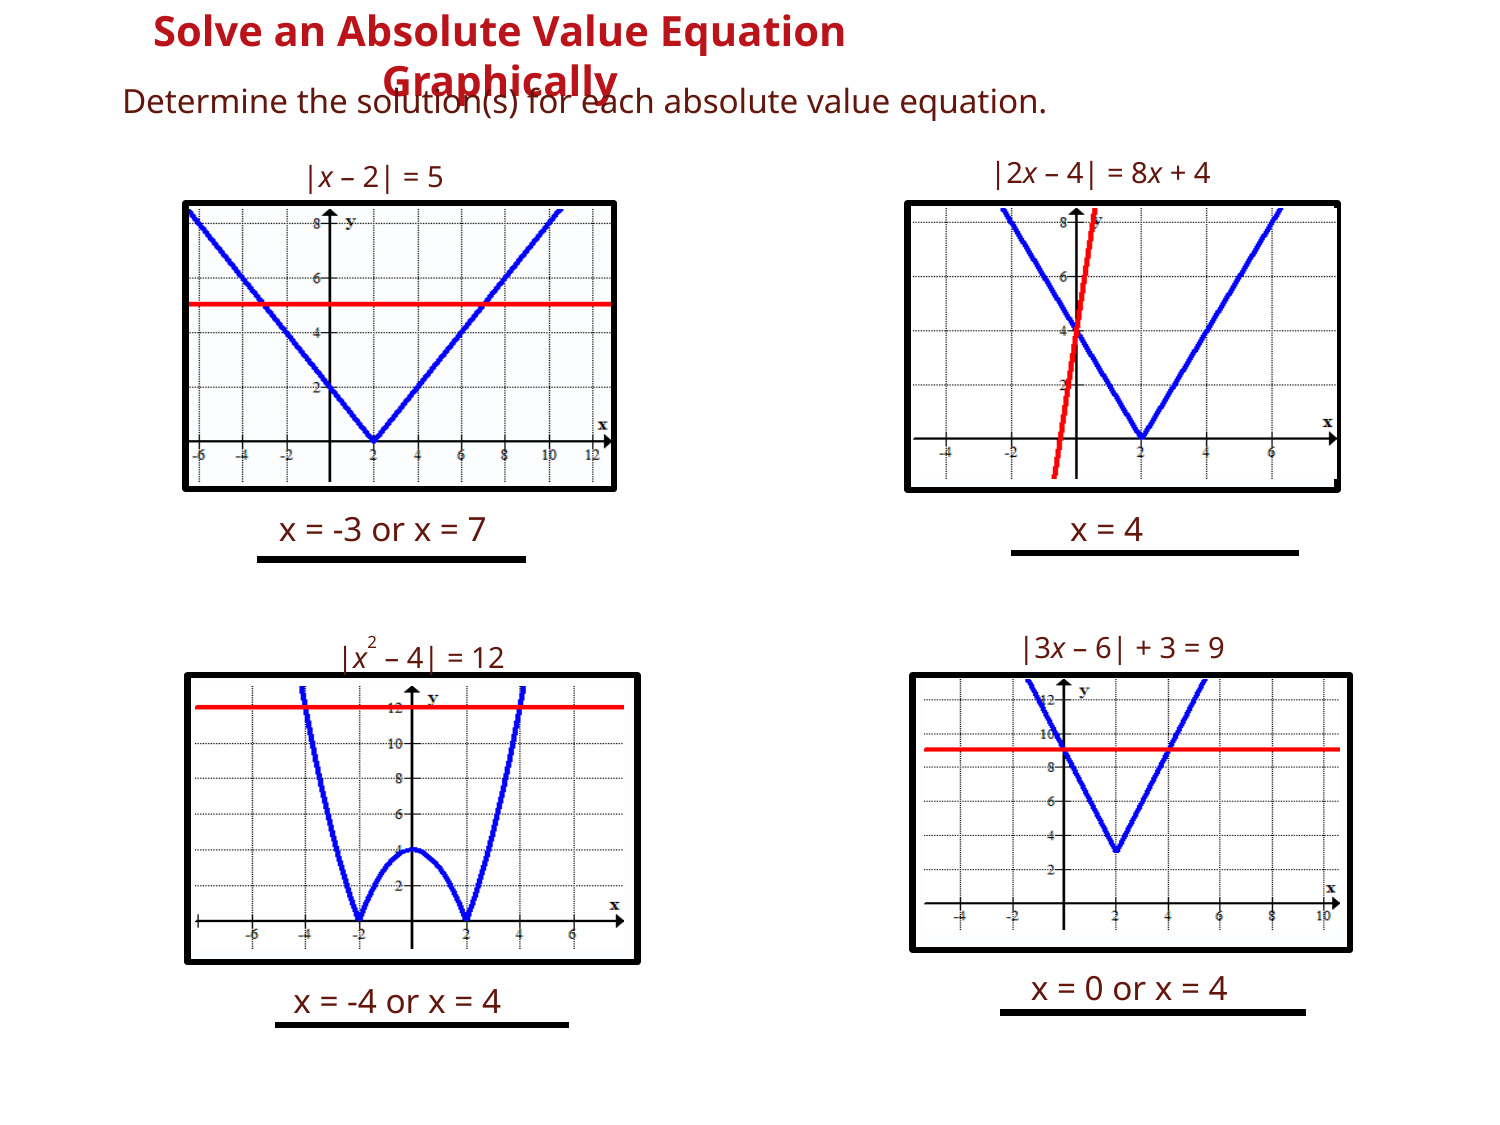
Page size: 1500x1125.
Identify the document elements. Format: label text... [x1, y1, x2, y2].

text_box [187, 674, 638, 963]
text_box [185, 202, 615, 490]
text_box |3x – 6| + 3 = 9 [1001, 624, 1350, 670]
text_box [907, 202, 1338, 491]
text_box |x2 – 4| = 12 [320, 626, 613, 673]
text_box x = 0 or x = 4 [1012, 962, 1272, 1011]
text_box Solve an Absolute Value Equation Graphically [24, 0, 975, 110]
text_box x = -3 or x = 7 [260, 503, 520, 553]
text_box |x – 2| = 5 [285, 153, 545, 198]
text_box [912, 674, 1351, 951]
text_box |2x – 4| = 8x + 4 [972, 149, 1337, 195]
text_box x = -4 or x = 4 [274, 974, 534, 1024]
text_box Determine the solution(s) for each absolute value equation. [112, 74, 1227, 125]
text_box x = 4 [1051, 503, 1311, 553]
